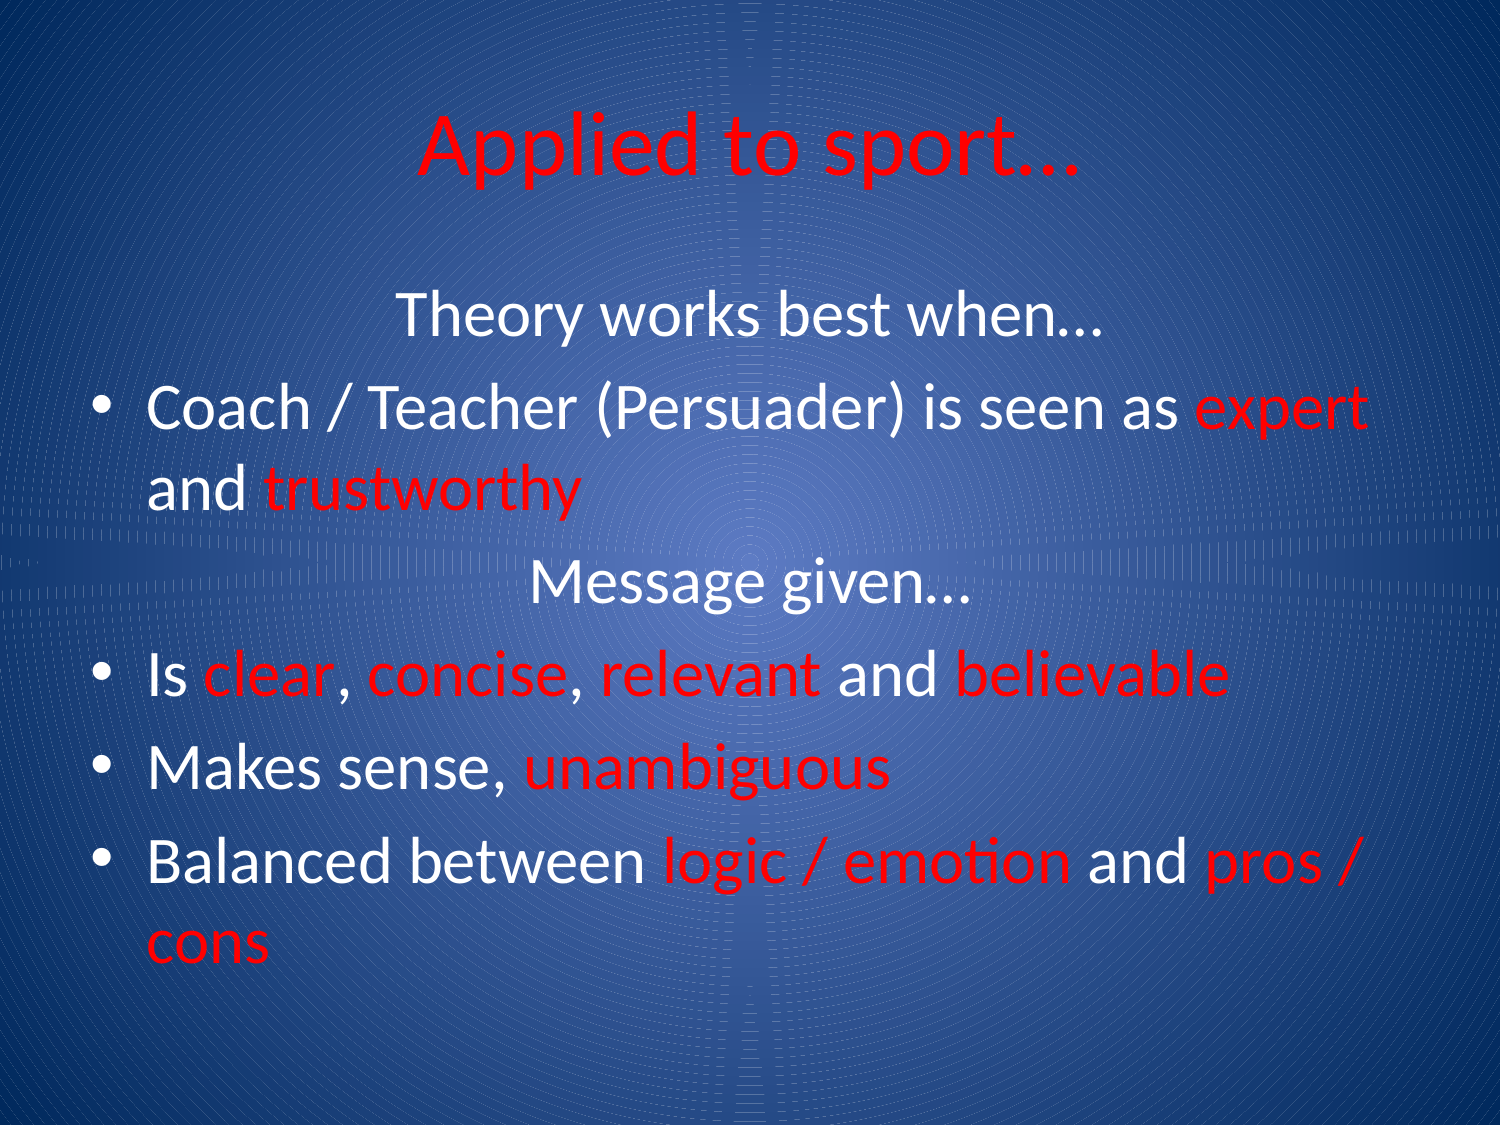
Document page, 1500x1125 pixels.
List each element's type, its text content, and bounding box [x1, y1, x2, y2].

title Applied to sport… [75, 45, 1425, 233]
list Theory works best when… Coach / Teacher (Persuader) is seen as expert and trustworthy Message given… Is clear, concise, relevant and believable Makes sense, unambiguous Balanced between logic / emotion and pros / cons [75, 262, 1425, 1005]
